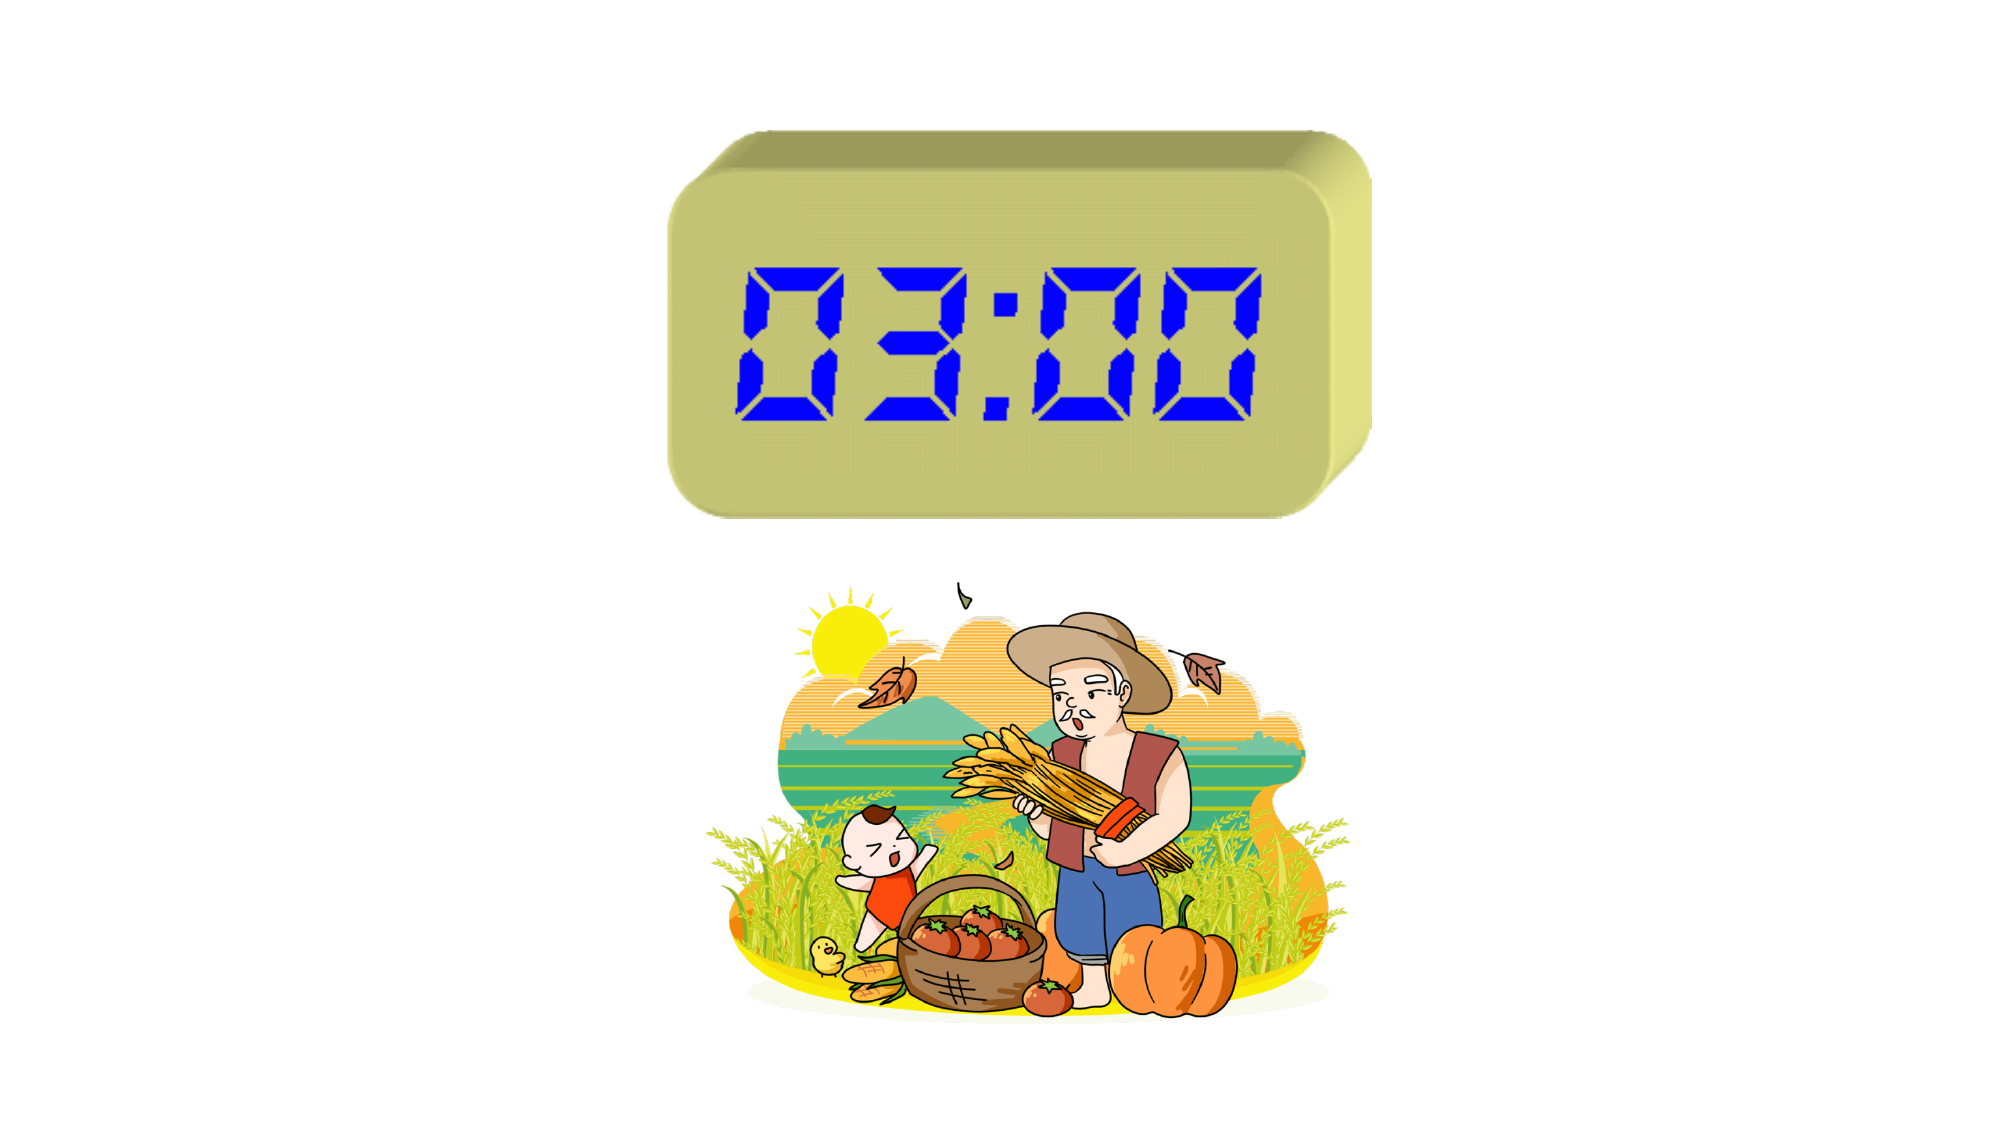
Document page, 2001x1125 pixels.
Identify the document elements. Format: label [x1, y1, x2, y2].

picture [665, 130, 1372, 1125]
